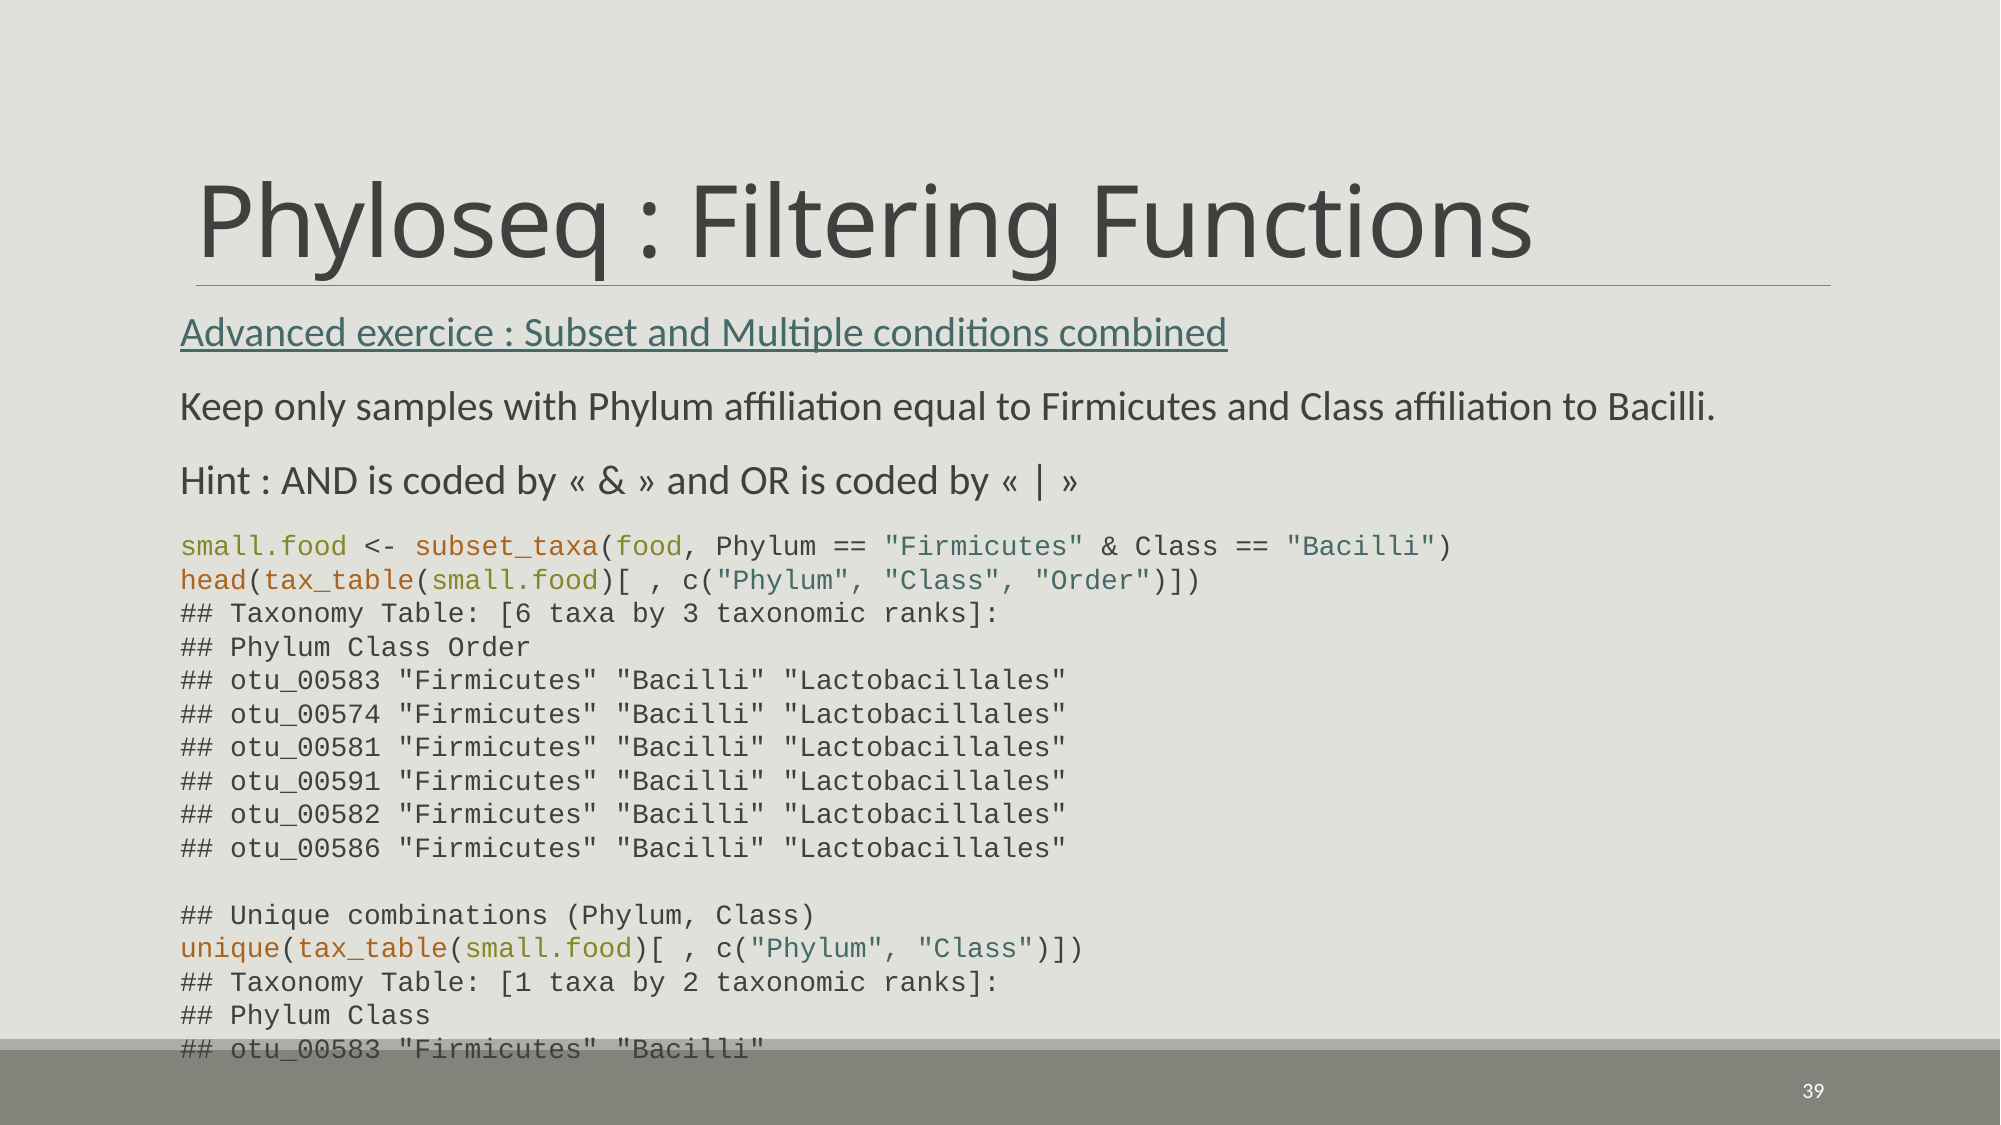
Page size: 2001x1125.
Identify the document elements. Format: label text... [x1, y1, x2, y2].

list Advanced exercice : Subset and Multiple conditions combined Keep only samples with Phylum affiliation equal to Firmicutes and Class affiliation to Bacilli. Hint : AND is coded by « & » and OR is coded by « | » [180, 302, 1830, 520]
text_box small.food <- subset_taxa(food, Phylum == "Firmicutes" & Class == "Bacilli") head(tax_table(small.food)[ , c("Phylum", "Class", "Order")]) ## Taxonomy Table: [6 taxa by 3 taxonomic ranks]: ## Phylum Class Order ## otu_00583 "Firmicutes" "Bacilli" "Lactobacillales" ## otu_00574 "Firmicutes" "Bacilli" "Lactobacillales" ## otu_00581 "Firmicutes" "Bacilli" "Lactobacillales" ## otu_00591 "Firmicutes" "Bacilli" "Lactobacillales" ## otu_00582 "Firmicutes" "Bacilli" "Lactobacillales" ## otu_00586 "Firmicutes" "Bacilli" "Lactobacillales" ## Unique combinations (Phylum, Class) unique(tax_table(small.food)[ , c("Phylum", "Class")]) ## Taxonomy Table: [1 taxa by 2 taxonomic ranks]: ## Phylum Class ## otu_00583 "Firmicutes" "Bacilli" [180, 520, 2000, 1077]
title Phyloseq : Filtering Functions [180, 47, 1830, 285]
slide_number 39 [1624, 1077, 1840, 1120]
